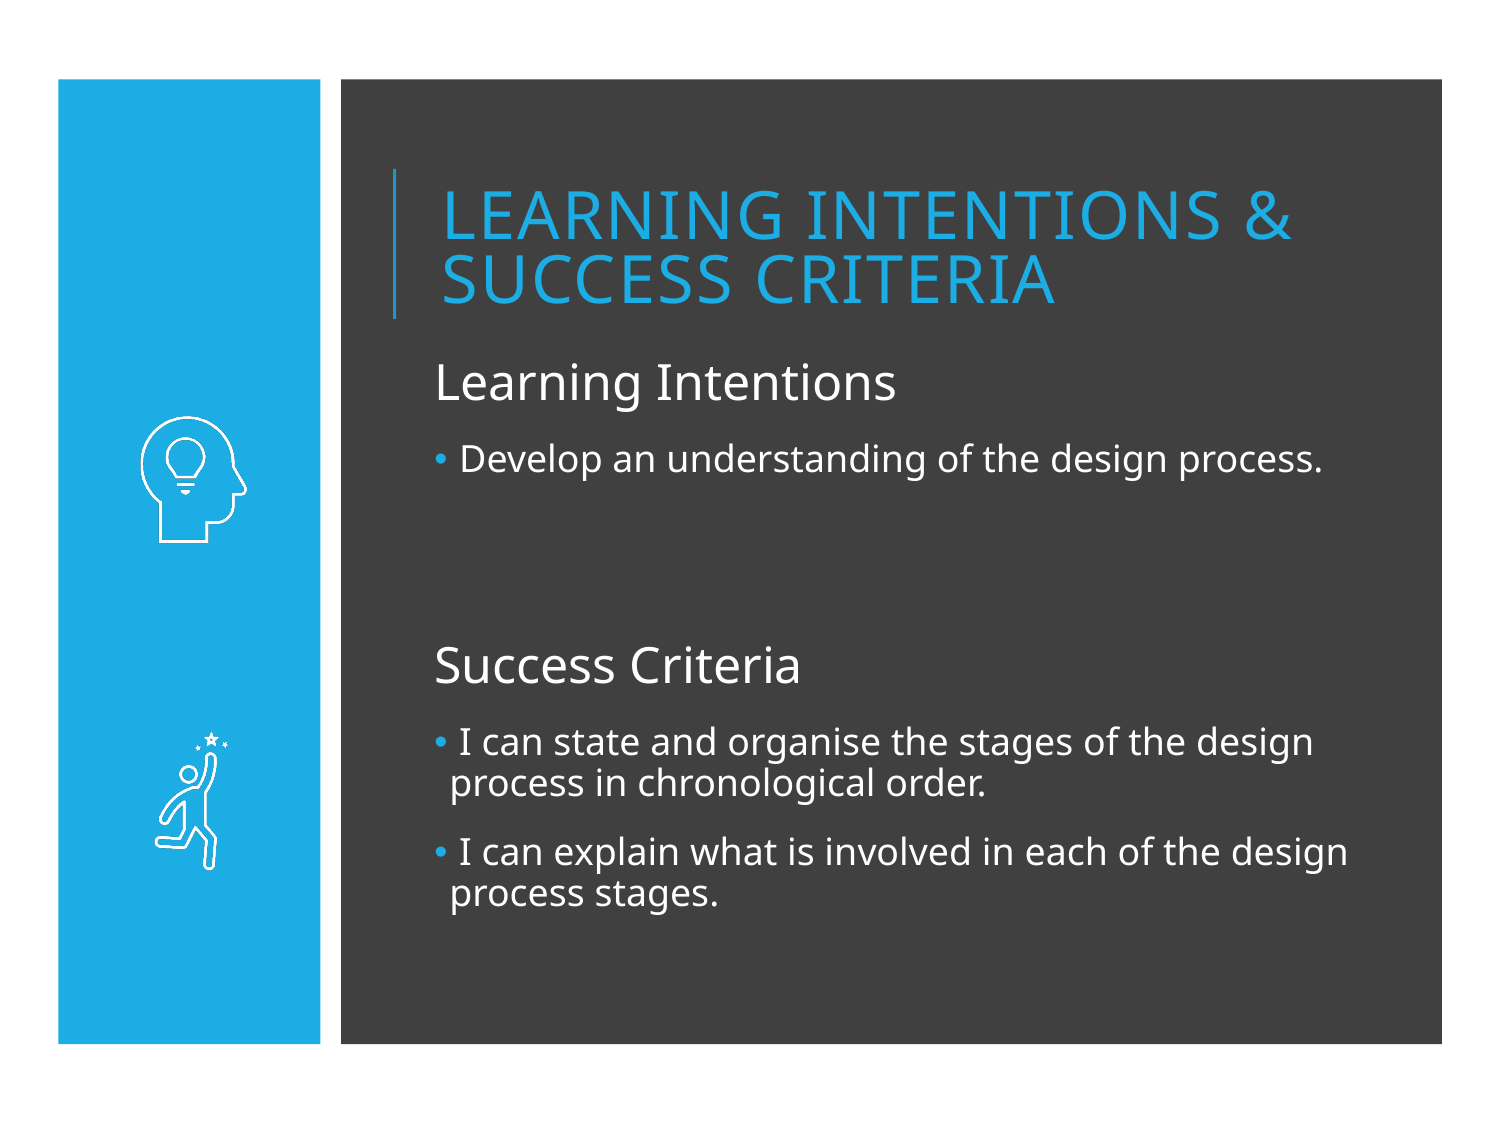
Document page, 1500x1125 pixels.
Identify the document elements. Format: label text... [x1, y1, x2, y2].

picture [118, 727, 269, 879]
list Learning Intentions Develop an understanding of the design process. Success Criteria I can state and organise the stages of the design process in chronological order. I can explain what is involved in each of the design process stages. [426, 349, 1402, 992]
text_box [0, 0, 1500, 1125]
text_box [340, 78, 1443, 1045]
picture [118, 407, 269, 558]
title Learning intentions & success criteria [426, 129, 1402, 349]
text_box [57, 78, 322, 1045]
